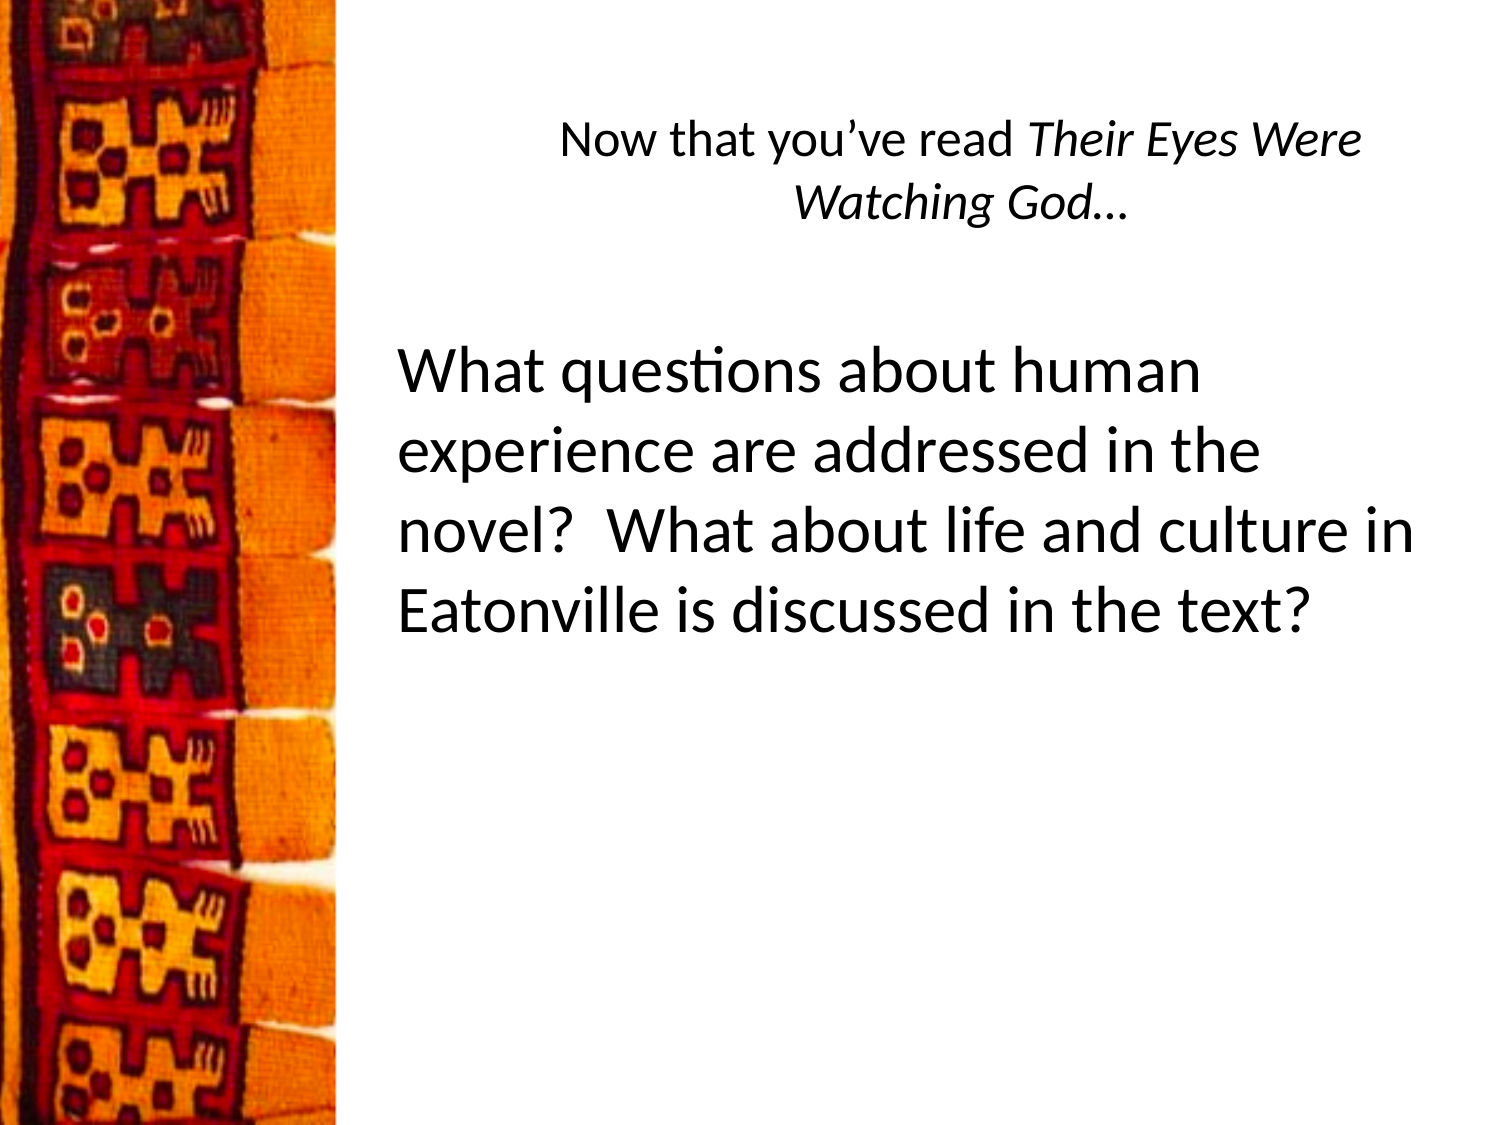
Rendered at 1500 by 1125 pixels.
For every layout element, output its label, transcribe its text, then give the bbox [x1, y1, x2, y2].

title Now that you’ve read Their Eyes Were Watching God… [554, 95, 1475, 239]
list What questions about human experience are addressed in the novel? What about life and culture in Eatonville is discussed in the text? [554, 239, 1465, 1089]
picture [0, 0, 551, 1125]
